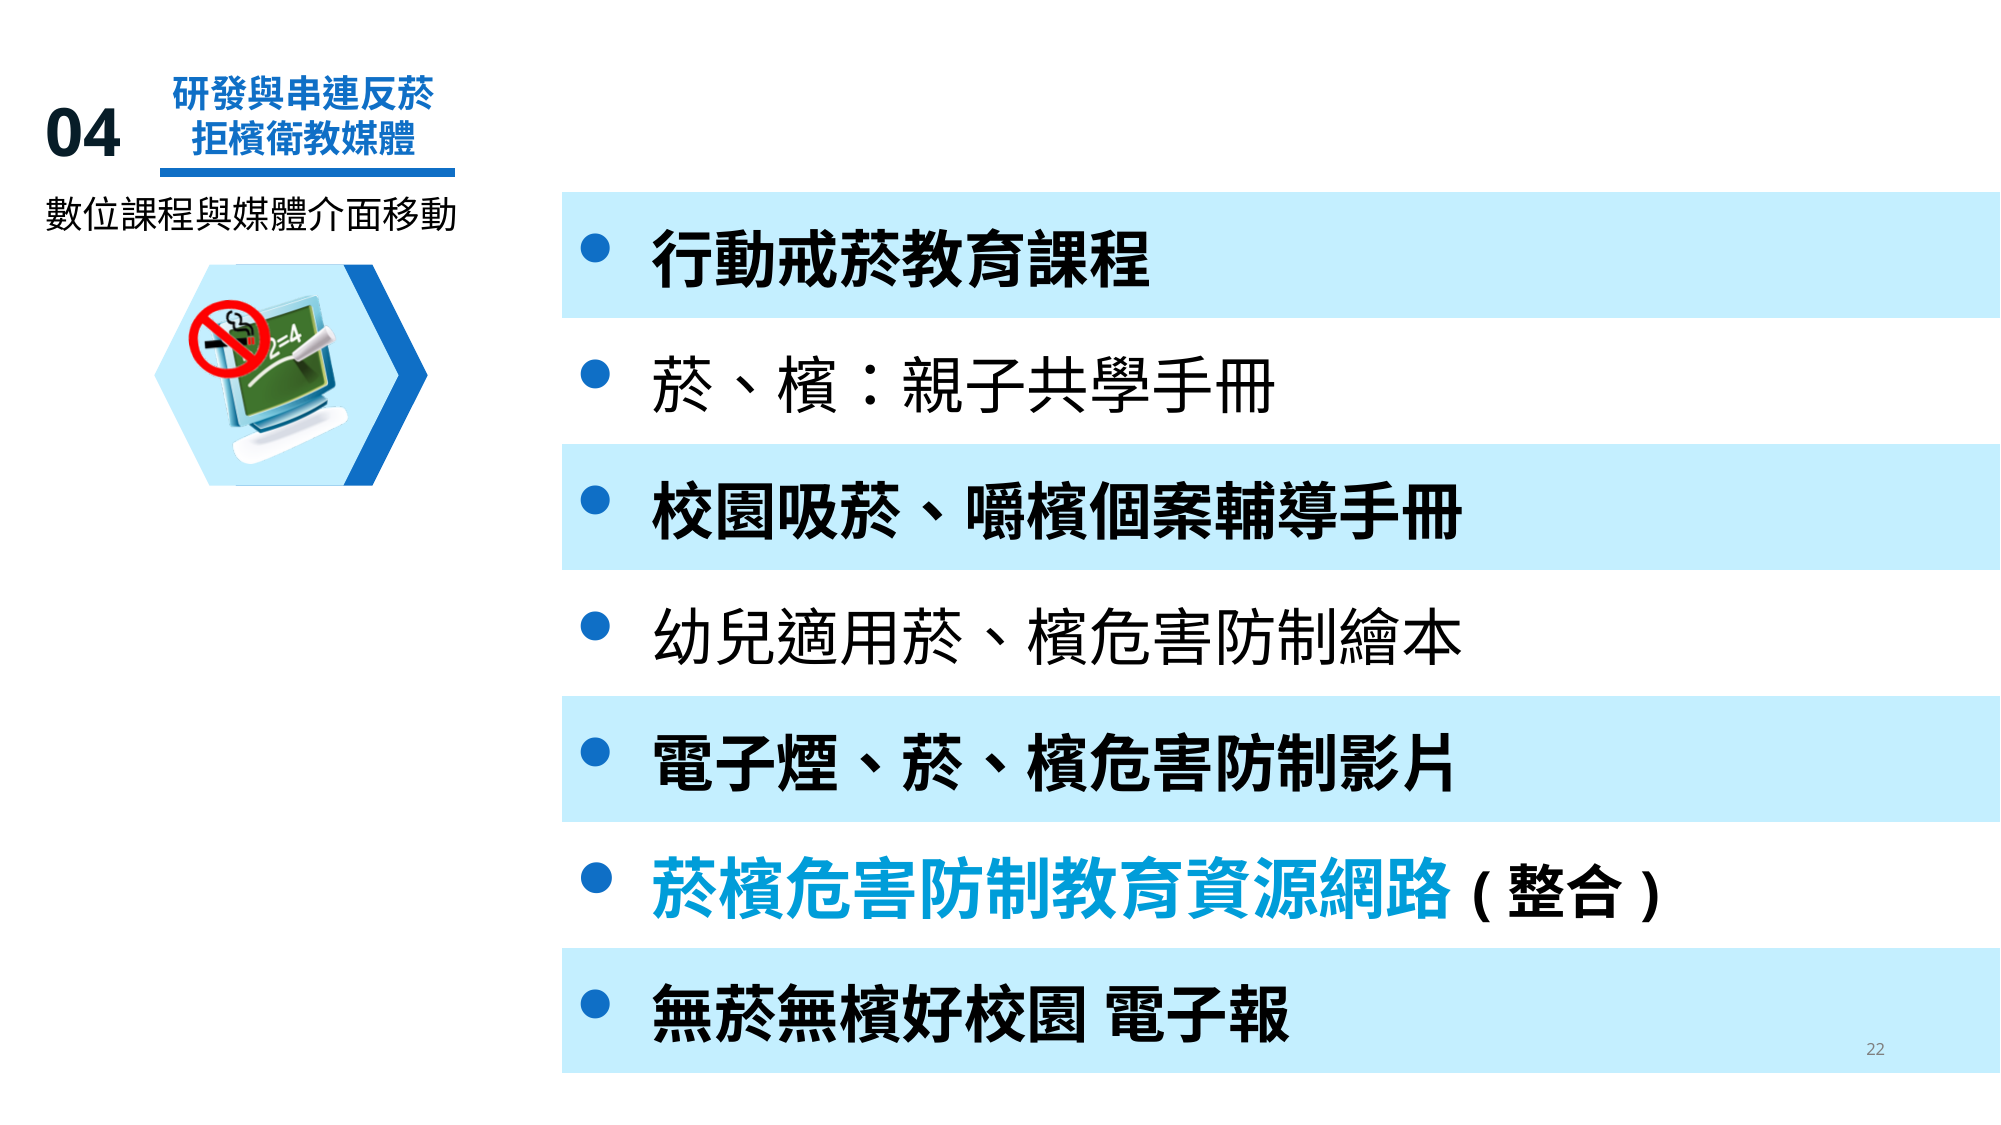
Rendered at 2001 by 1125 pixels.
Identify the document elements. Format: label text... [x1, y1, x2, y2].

table_cell 菸檳危害防制教育資源網路(整合) [562, 822, 2000, 948]
slide_number 22 [1749, 1031, 1901, 1069]
table_cell 校園吸菸、嚼檳個案輔導手冊 [562, 444, 2000, 570]
table_header 行動戒菸教育課程 [562, 192, 2000, 318]
table_cell 幼兒適用菸、檳危害防制繪本 [562, 570, 2000, 696]
table_cell 電子煙、菸、檳危害防制影片 [562, 696, 2000, 822]
table_cell 無菸無檳好校園 電子報 [562, 948, 2000, 1073]
table_cell 菸、檳：親子共學手冊 [562, 318, 2000, 444]
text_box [25, 62, 476, 486]
